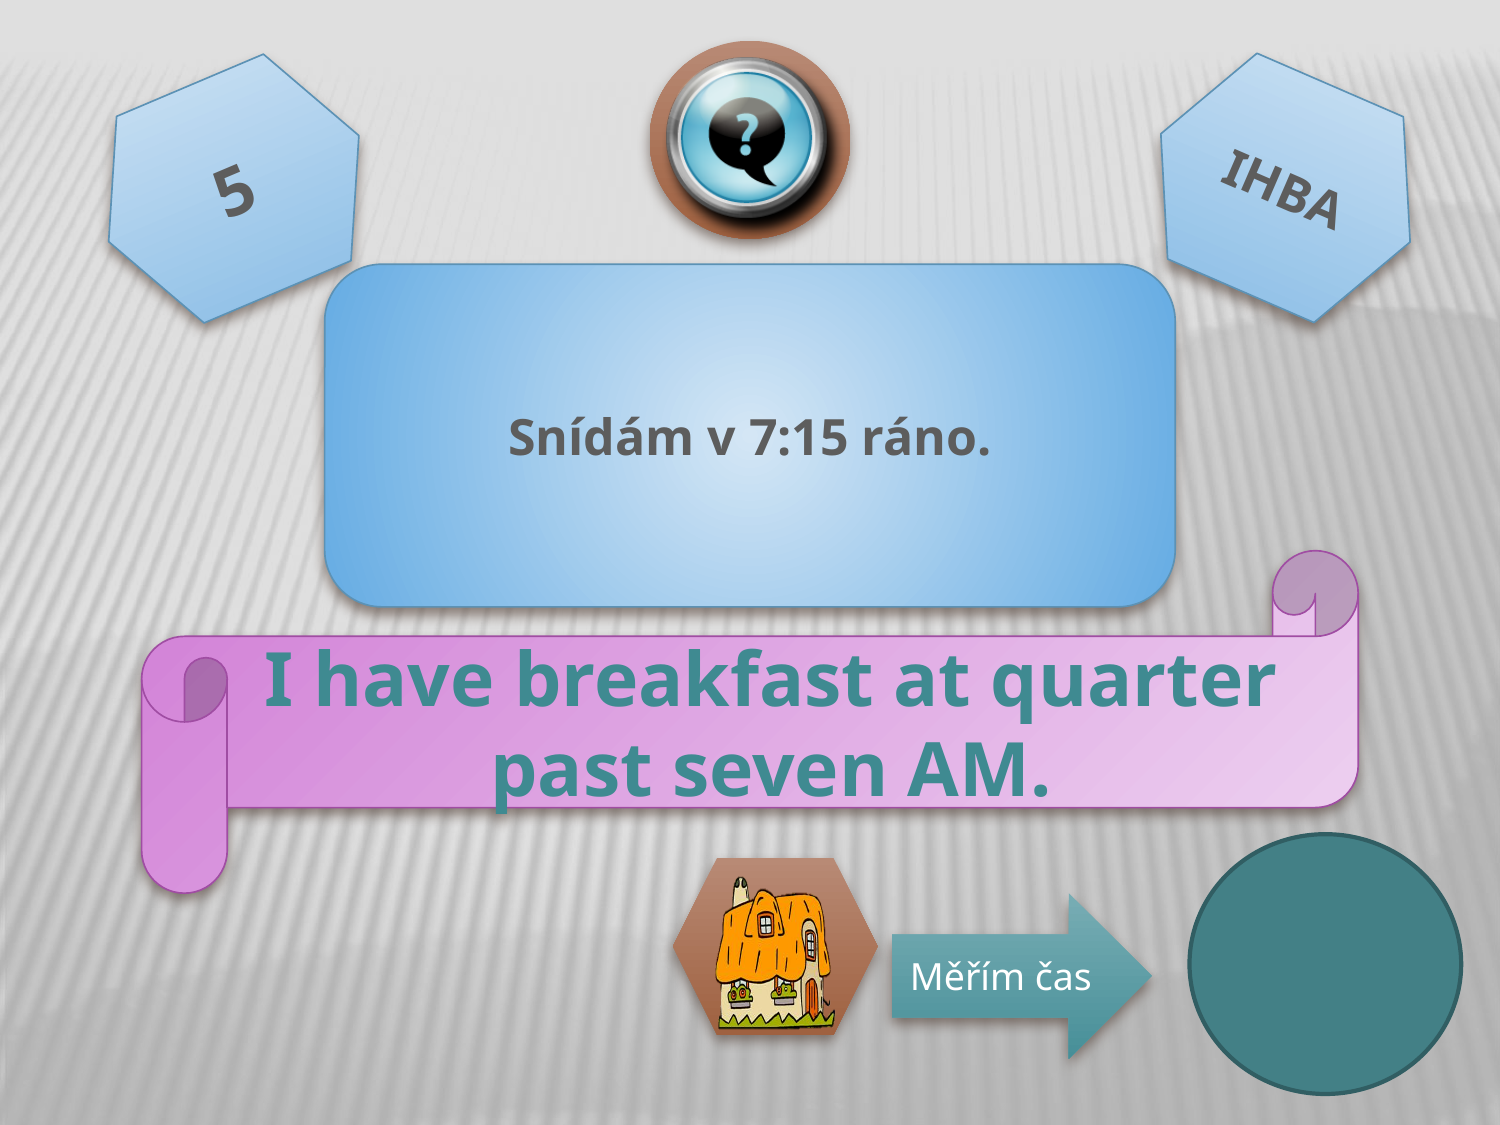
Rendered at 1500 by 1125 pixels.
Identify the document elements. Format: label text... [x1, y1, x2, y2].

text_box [672, 857, 878, 1040]
text_box Snídám v 7:15 ráno. [323, 263, 1177, 608]
text_box Měřím čas [891, 893, 1152, 1059]
text_box IHBA [1160, 52, 1411, 324]
text_box [1187, 832, 1464, 1097]
text_box I have breakfast at quarter past seven AM. [140, 549, 1360, 895]
text_box 5 [107, 53, 360, 324]
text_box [649, 40, 851, 242]
